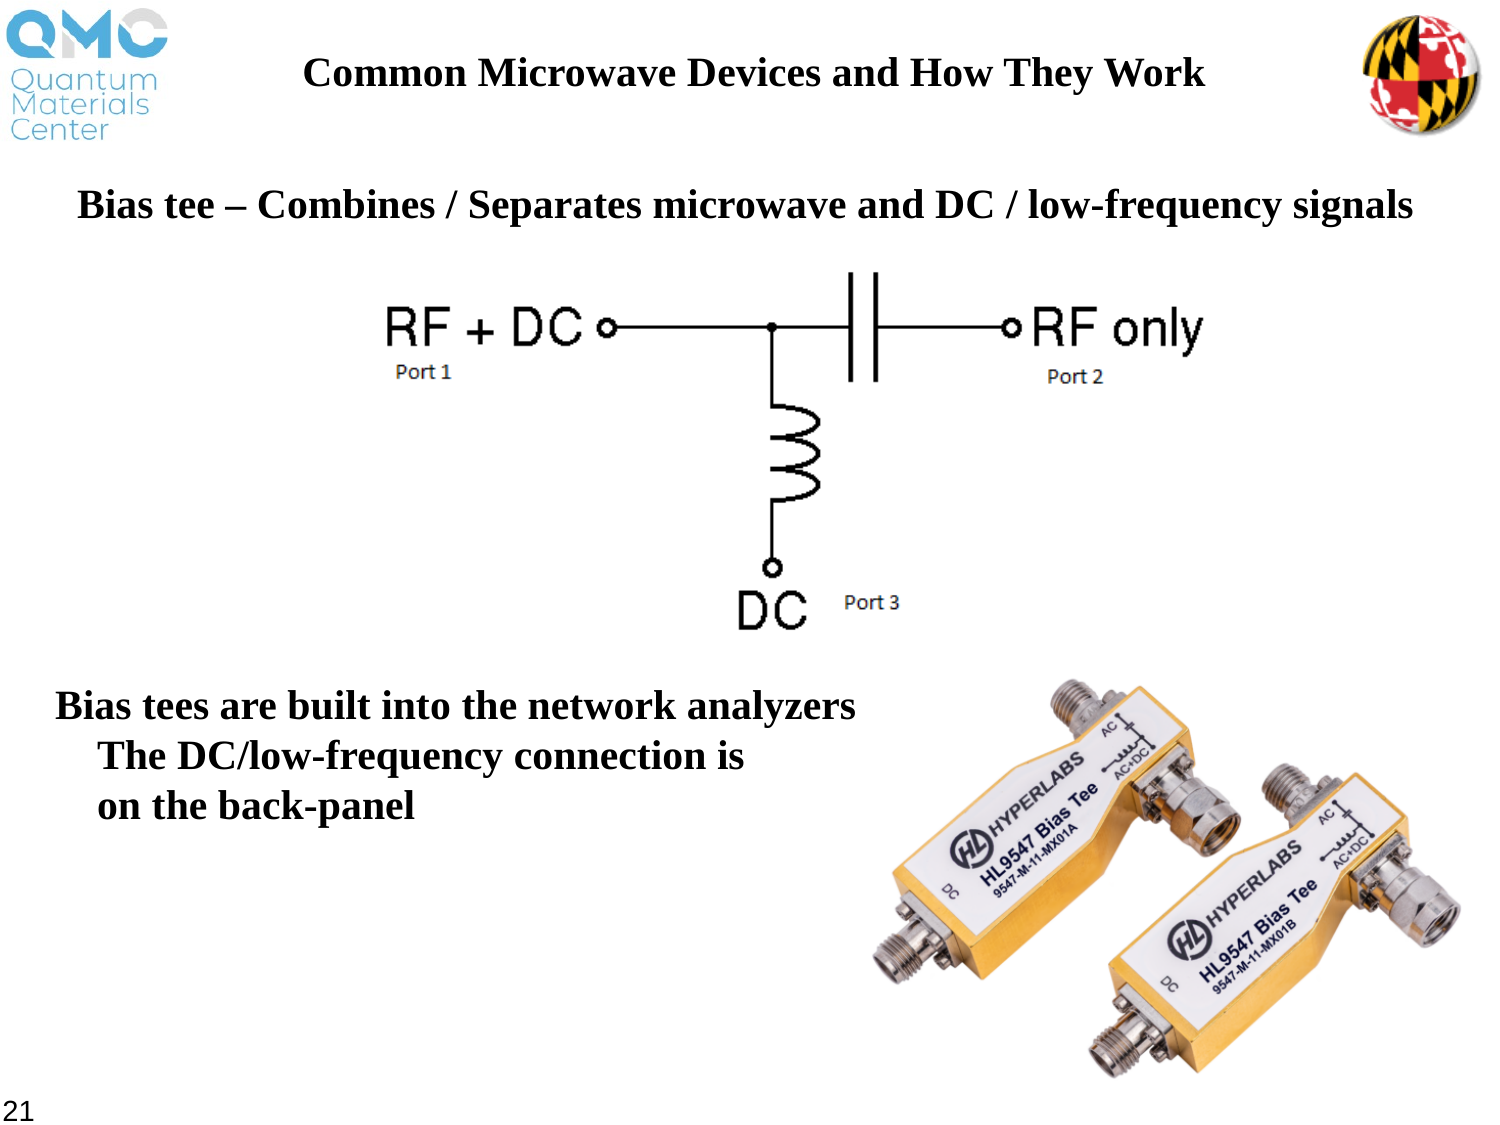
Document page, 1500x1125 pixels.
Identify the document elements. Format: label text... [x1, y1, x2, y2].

text_box Common Microwave Devices and How They Work [287, 37, 1225, 103]
picture [371, 249, 1476, 1097]
text_box Bias tee – Combines / Separates microwave and DC / low-frequency signals [62, 162, 1475, 235]
picture [0, 0, 175, 162]
slide_number 21 [0, 1084, 51, 1125]
picture [1362, 15, 1488, 138]
text_box Bias tees are built into the network analyzers The DC/low-frequency connection is on the back-panel [40, 670, 857, 836]
